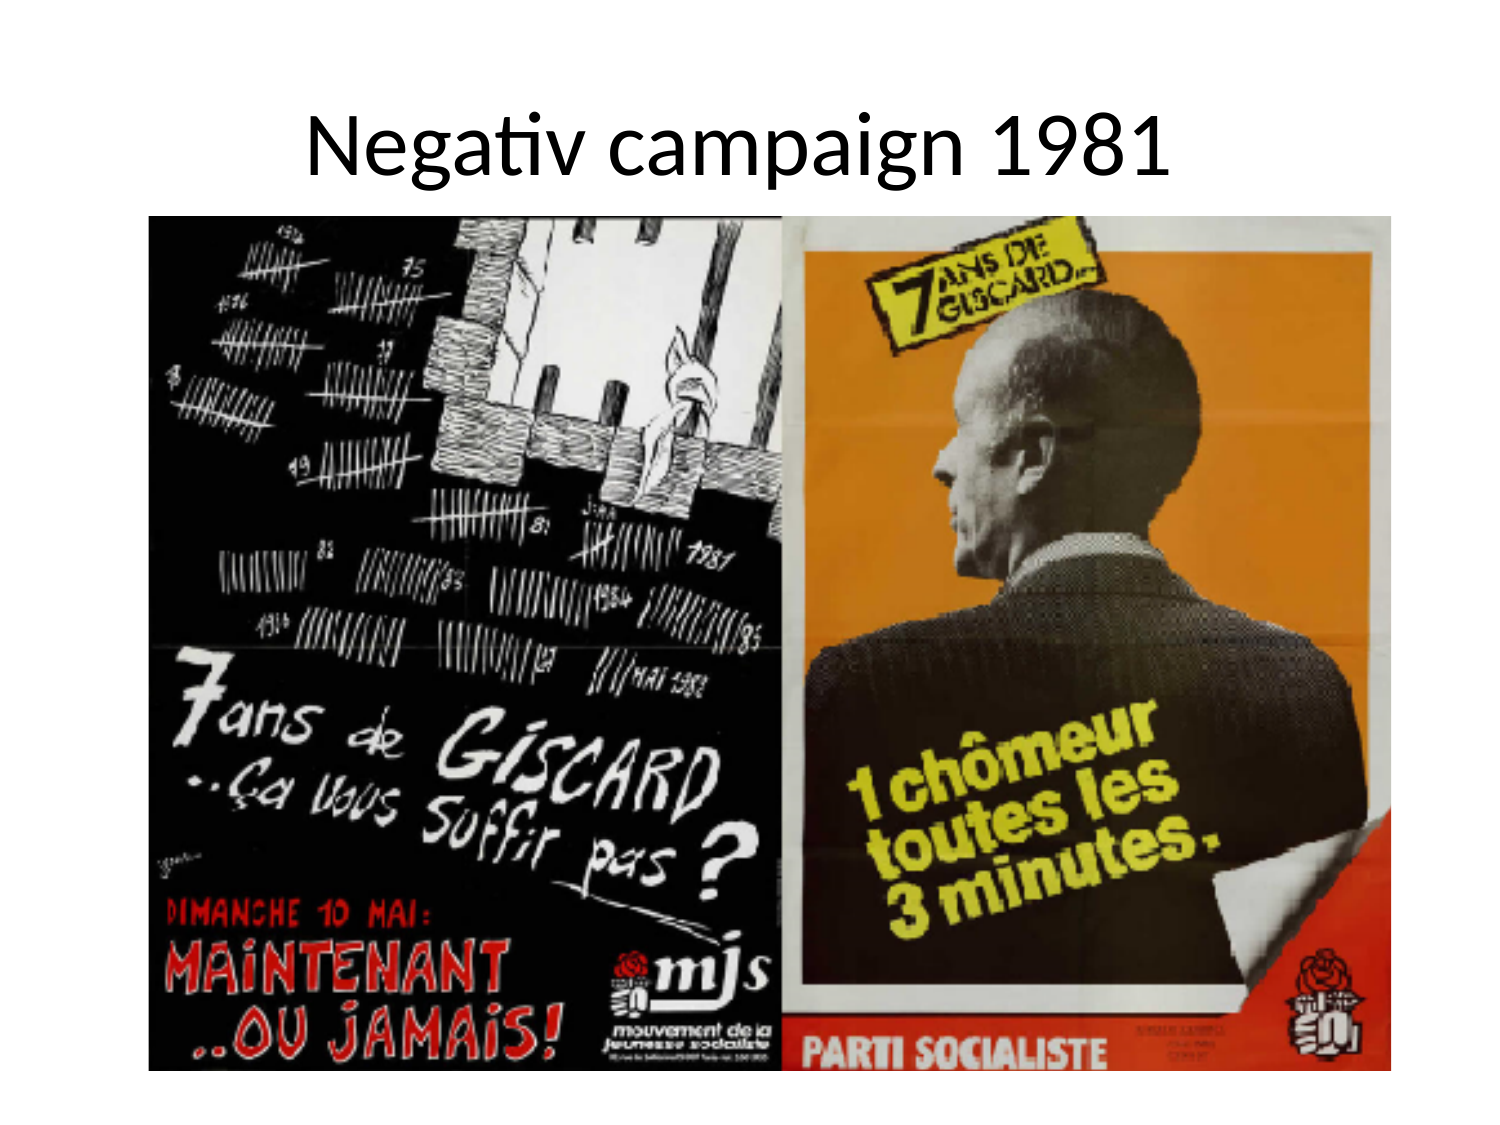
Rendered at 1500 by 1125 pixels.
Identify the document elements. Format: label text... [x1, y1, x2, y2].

title Negativ campaign 1981 [75, 45, 1425, 233]
picture [148, 215, 1392, 1071]
